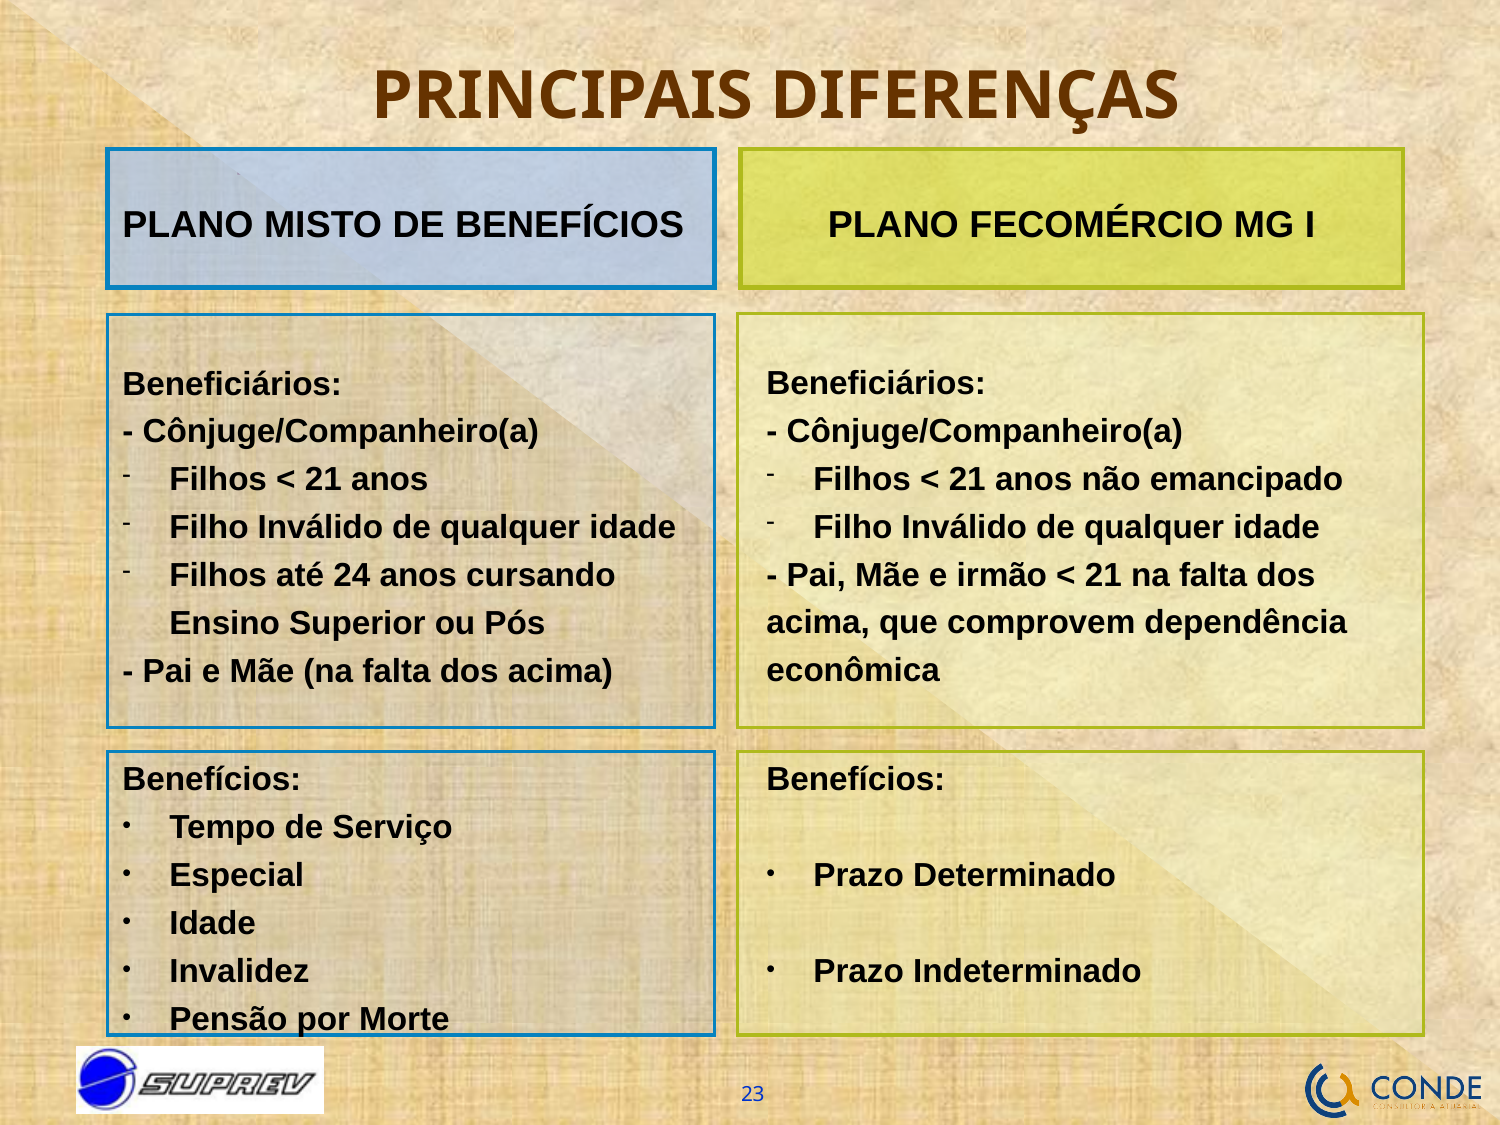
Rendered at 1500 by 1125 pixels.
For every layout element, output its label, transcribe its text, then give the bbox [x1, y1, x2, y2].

text_box PLANO MISTO DE BENEFÍCIOS [107, 148, 715, 288]
title PRINCIPAIS DIFERENÇAS [52, 18, 1500, 133]
text_box Beneficiários: - Cônjuge/Companheiro(a) Filhos < 21 anos Filho Inválido de qualquer idade Filhos até 24 anos cursando Ensino Superior ou Pós - Pai e Mãe (na falta dos acima) [107, 314, 715, 728]
text_box Benefícios: Prazo Determinado Prazo Indeterminado [737, 751, 1424, 1035]
picture [0, 0, 1500, 1125]
text_box Beneficiários: - Cônjuge/Companheiro(a) Filhos < 21 anos não emancipado Filho Inválido de qualquer idade - Pai, Mãe e irmão < 21 na falta dos acima, que comprovem dependência econômica [737, 313, 1424, 728]
text_box PLANO FECOMÉRCIO MG I [740, 148, 1403, 288]
text_box Benefícios: Tempo de Serviço Especial Idade Invalidez Pensão por Morte [107, 751, 715, 1035]
